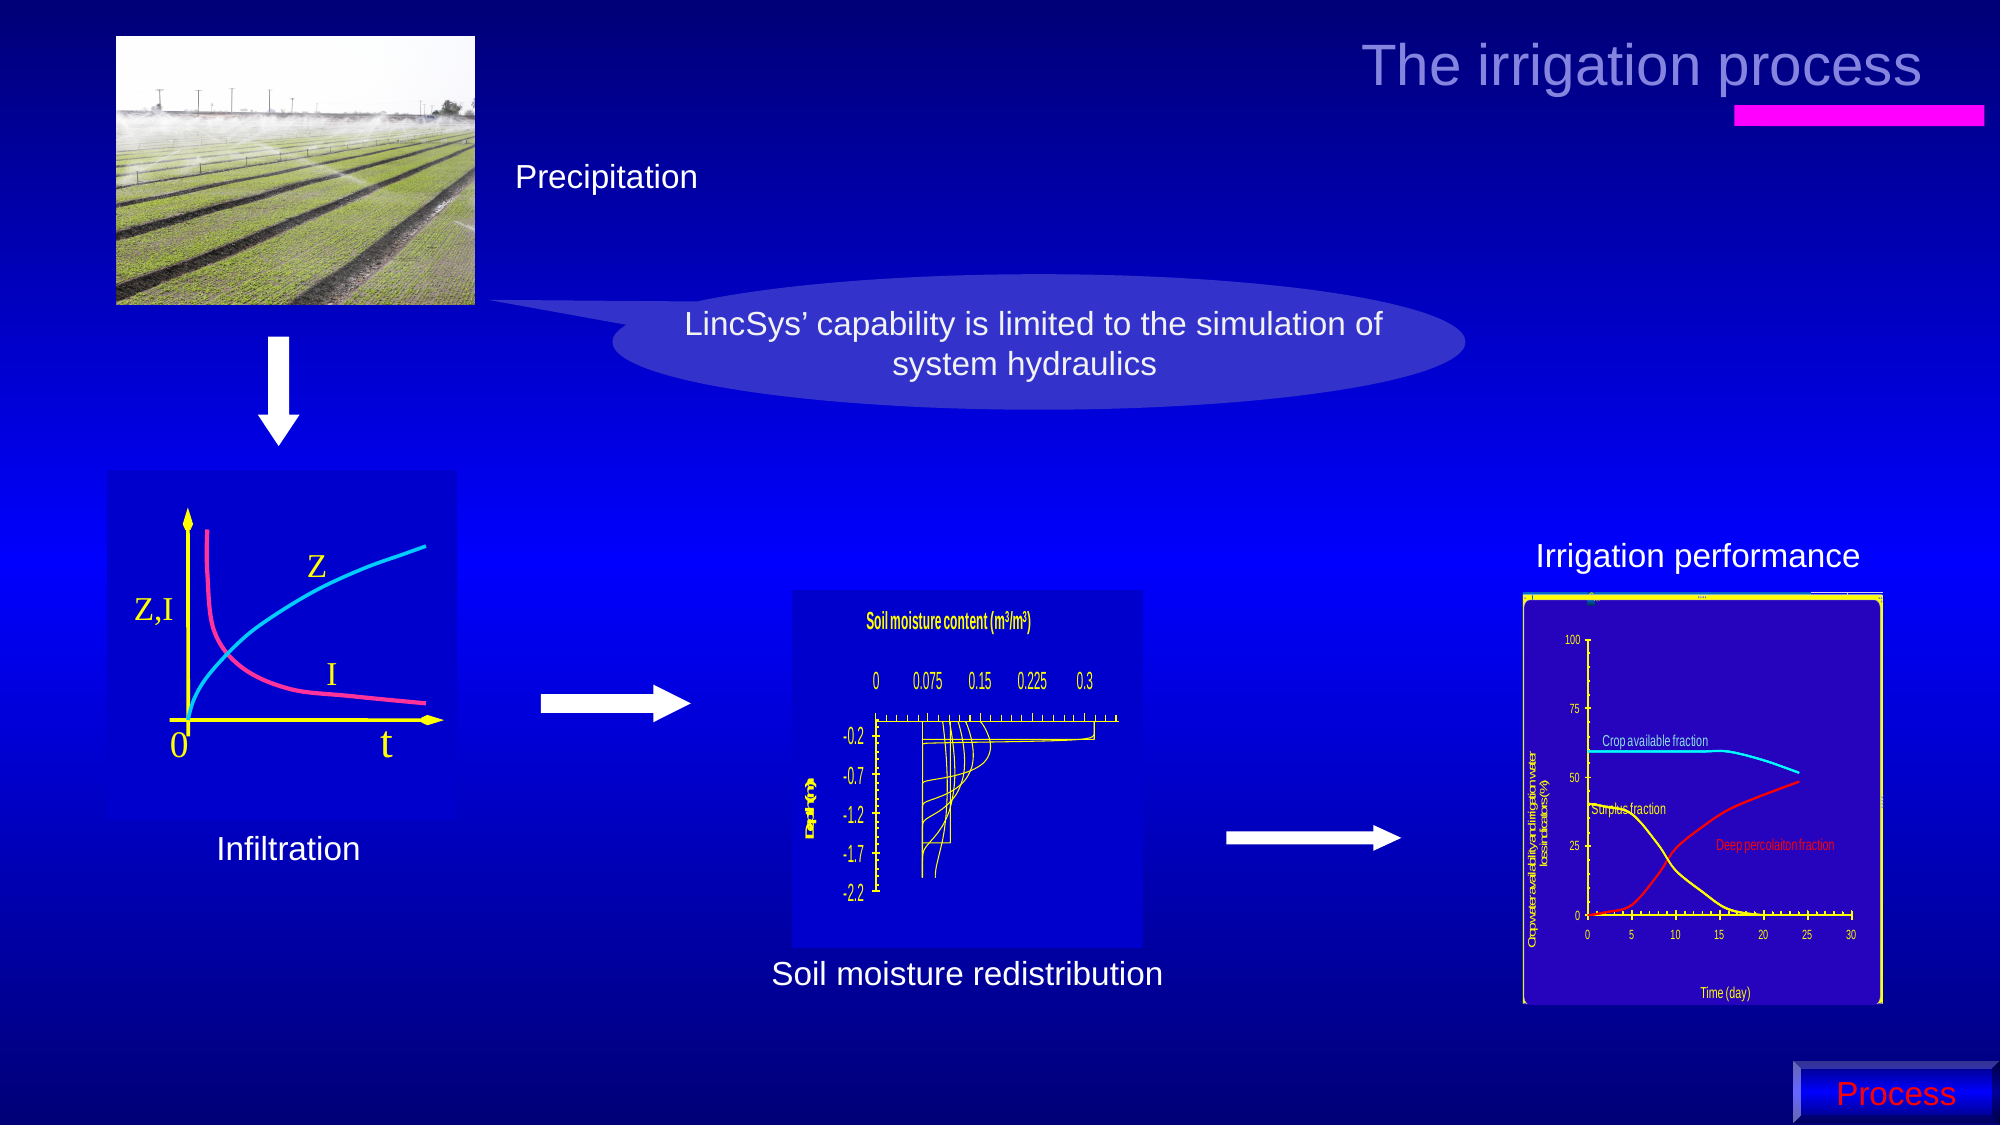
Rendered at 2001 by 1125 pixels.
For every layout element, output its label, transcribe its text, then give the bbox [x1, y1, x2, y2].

text_box Process [1793, 1060, 2000, 1124]
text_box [1794, 1061, 1801, 1122]
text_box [786, 578, 1150, 960]
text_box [106, 469, 458, 876]
text_box Irrigation performance [1520, 526, 1886, 582]
text_box Droptube-Prv-Emitter [1795, 1061, 1998, 1068]
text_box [1522, 591, 1884, 1005]
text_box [116, 36, 727, 306]
text_box The irrigation process [1346, 20, 1955, 105]
text_box LincSys’ capability is limited to the simulation of system hydraulics [566, 274, 1466, 410]
text_box [540, 684, 691, 723]
title Soil moisture redistribution [683, 939, 1253, 1006]
text_box [257, 336, 300, 447]
text_box [1226, 825, 1402, 851]
